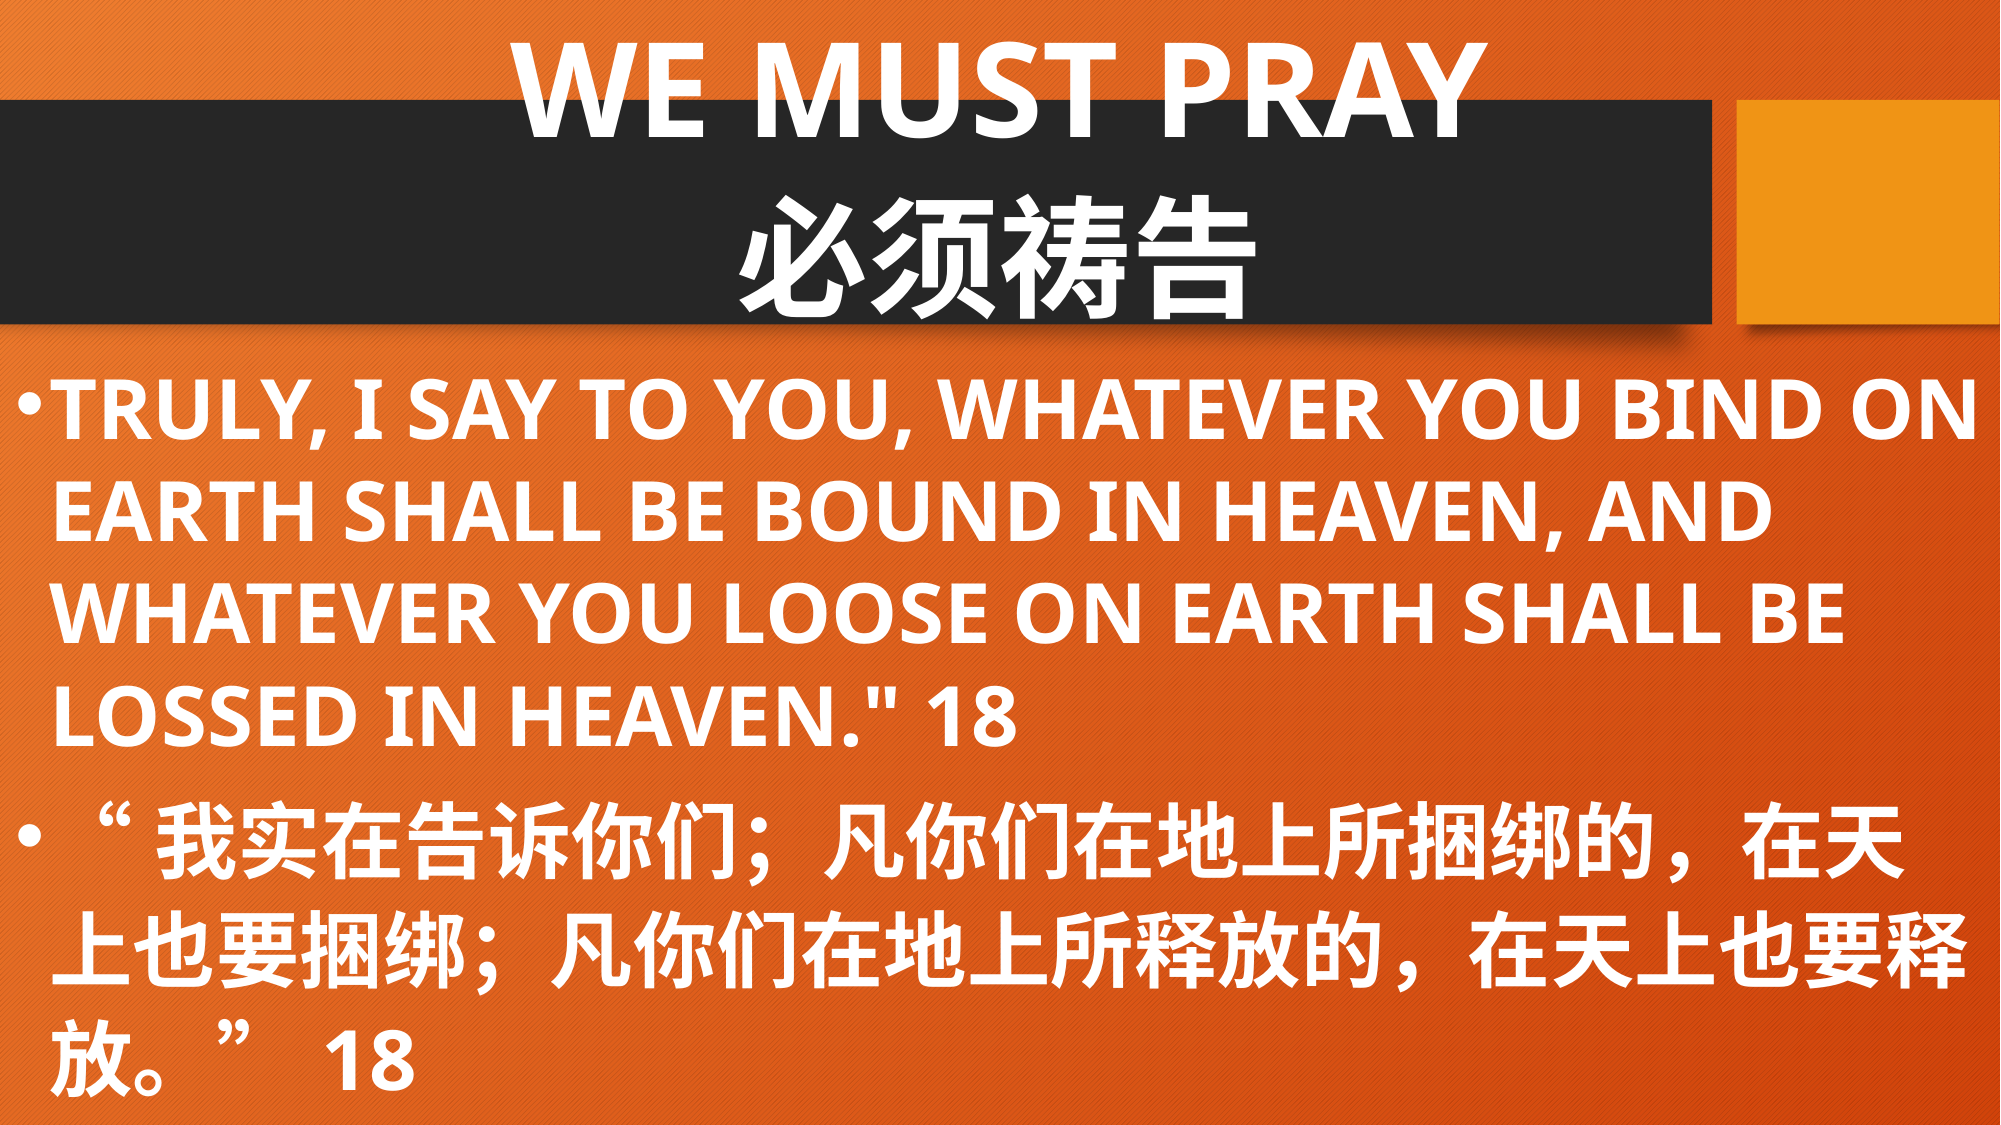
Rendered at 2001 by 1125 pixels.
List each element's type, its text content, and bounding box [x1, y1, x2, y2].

list TRULY, I SAY TO YOU, WHATEVER YOU BIND ON EARTH SHALL BE BOUND IN HEAVEN, AND WHATEVER YOU LOOSE ON EARTH SHALL BE LOSSED IN HEAVEN." 18 “我实在告诉你们；凡你们在地上所捆绑的，在天上也要捆绑；凡你们在地上所释放的，在天上也要释放。”18 [0, 350, 2000, 1125]
title WE MUST PRAY 必须祷告 [0, 0, 2000, 350]
